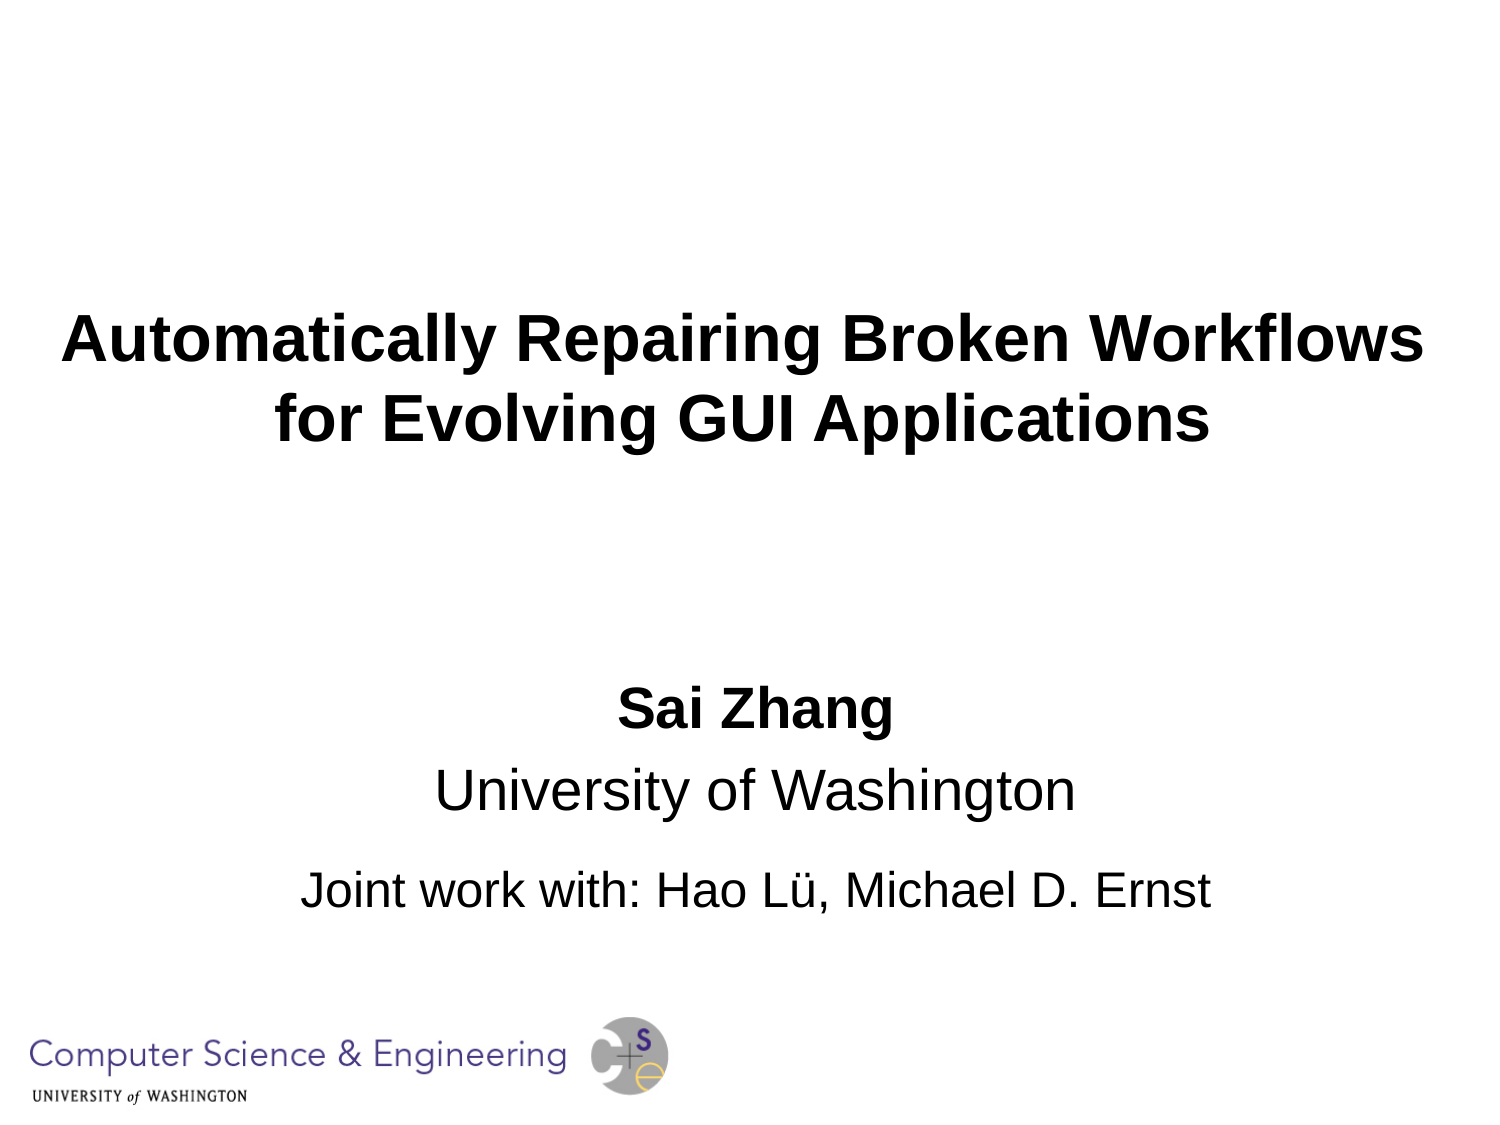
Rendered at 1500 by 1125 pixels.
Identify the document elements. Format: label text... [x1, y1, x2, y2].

subtitle Sai Zhang University of Washington Joint work with: Hao Lü, Michael D. Ernst [87, 662, 1426, 951]
picture [25, 1010, 676, 1113]
title Automatically Repairing Broken Workflows for Evolving GUI Applications [0, 237, 1500, 513]
